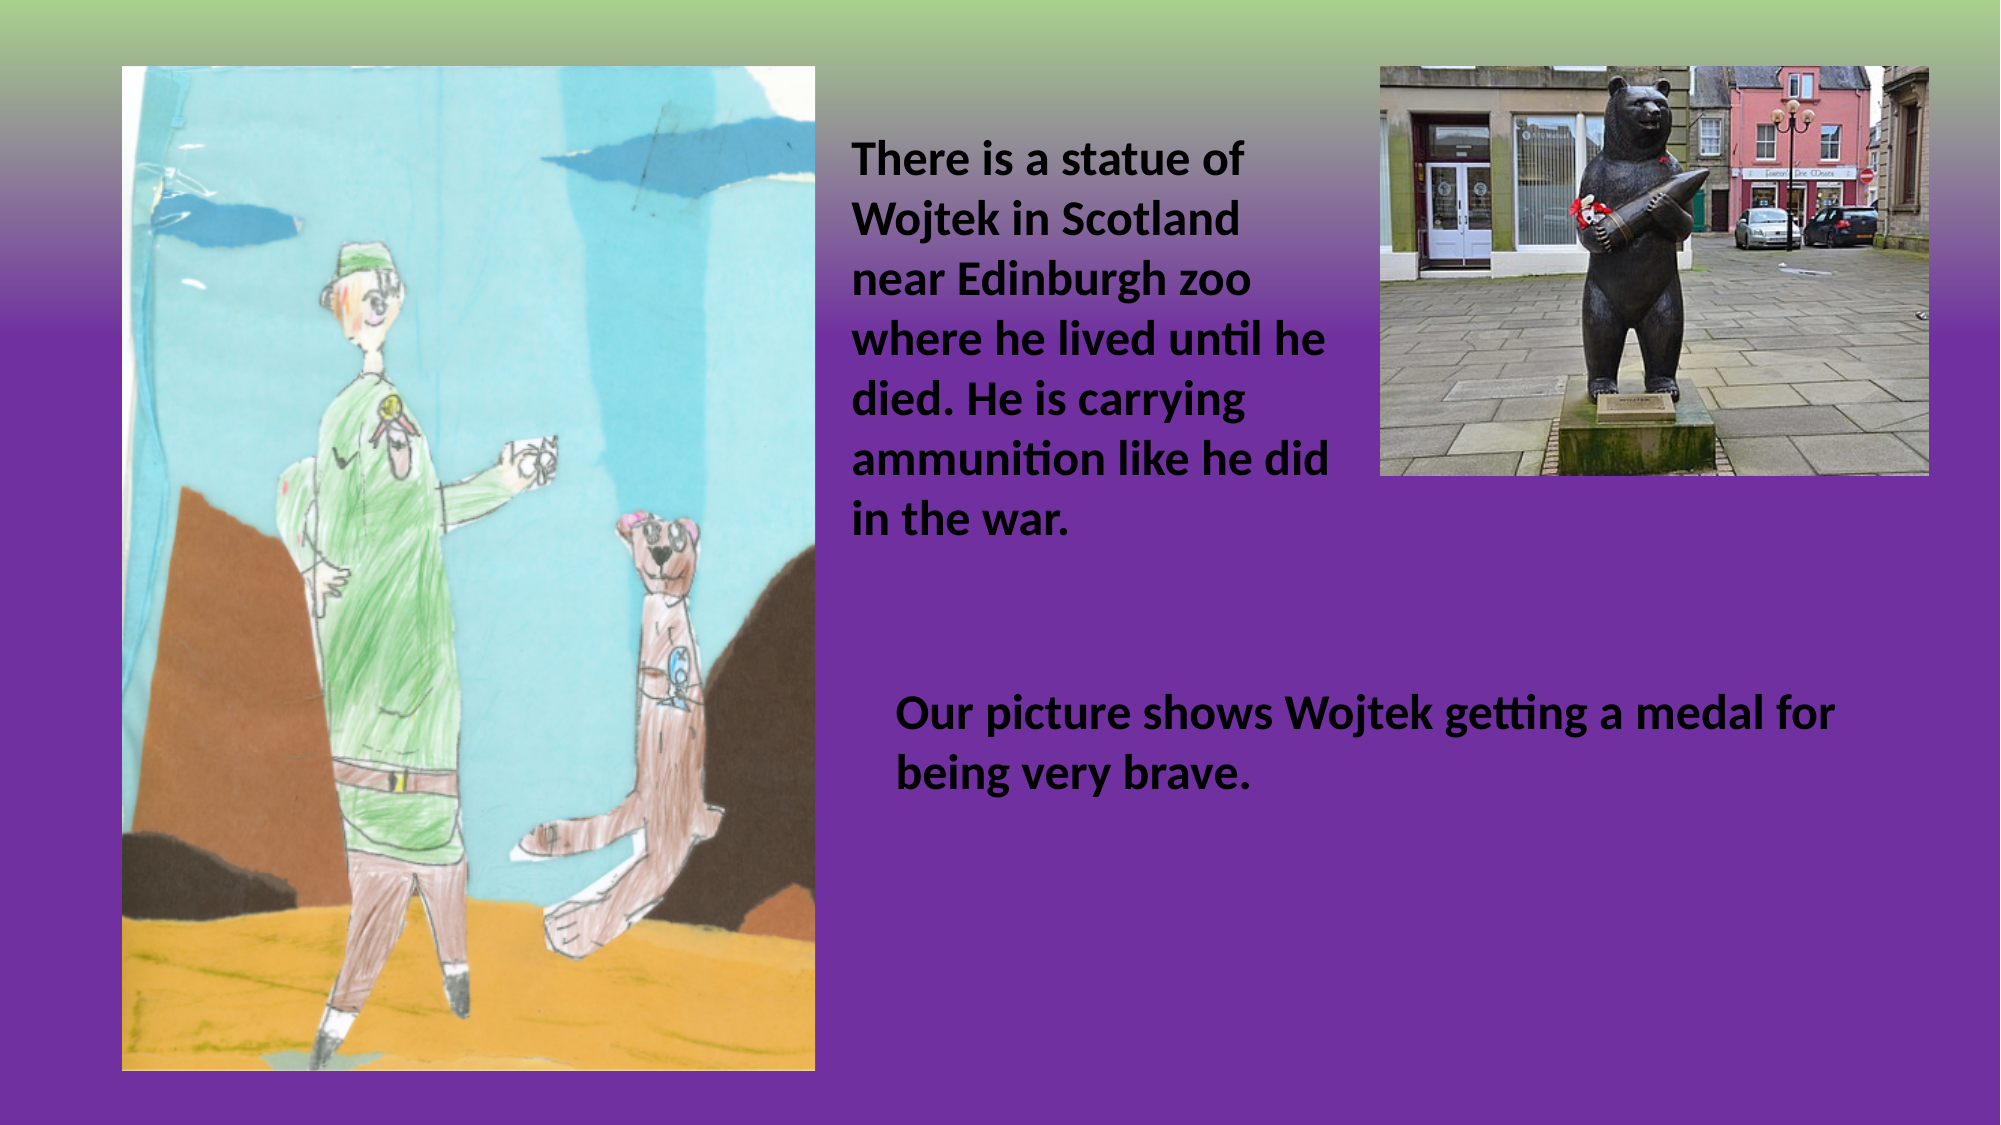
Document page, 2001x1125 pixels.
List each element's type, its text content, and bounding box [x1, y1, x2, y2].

text_box Our picture shows Wojtek getting a medal for being very brave. [971, 671, 1860, 807]
picture [0, 66, 971, 1071]
text_box There is a statue of Wojtek in Scotland near Edinburgh zoo where he lived until he died. He is carrying ammunition like he did in the war. [836, 118, 1359, 553]
picture [1380, 66, 1929, 476]
